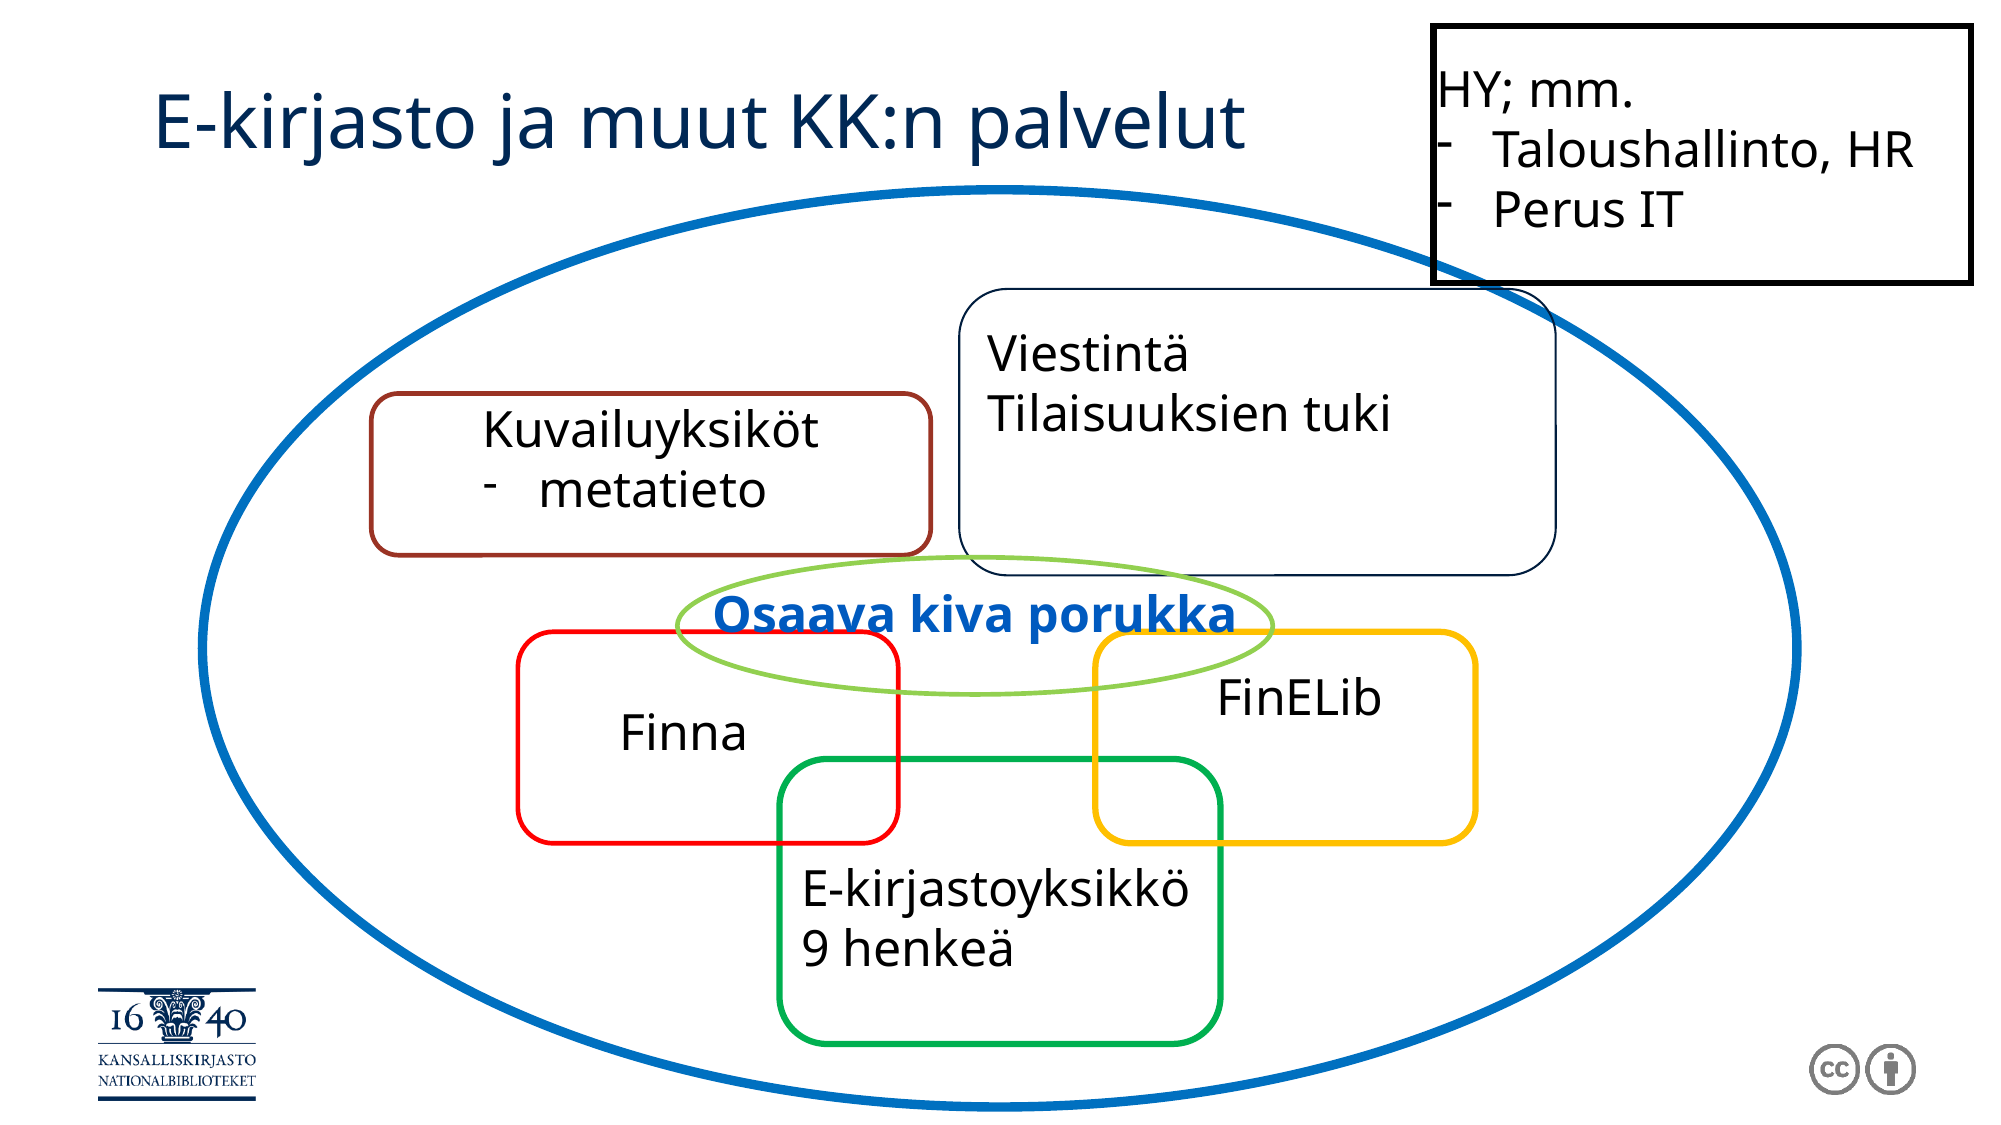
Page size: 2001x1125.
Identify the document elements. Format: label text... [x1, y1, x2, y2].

text_box HY; mm. Taloushallinto, HR Perus IT [1421, 50, 1930, 246]
text_box [370, 392, 932, 557]
text_box [778, 757, 1222, 1046]
text_box [201, 188, 1798, 1109]
text_box E-kirjastoyksikkö 9 henkeä [786, 849, 1219, 985]
text_box Osaava kiva porukka [698, 574, 1347, 650]
text_box Kuvailuyksiköt metatieto [467, 390, 835, 526]
text_box [958, 287, 1551, 556]
text_box Viestintä Tilaisuuksien tuki [972, 313, 1556, 629]
text_box [1433, 25, 1972, 284]
text_box [676, 599, 1256, 696]
text_box [1094, 630, 1477, 845]
title E-kirjasto ja muut KK:n palvelut [137, 59, 1421, 190]
text_box Finna [604, 693, 764, 769]
text_box [516, 630, 900, 845]
picture [98, 988, 256, 1101]
text_box FinELib [1201, 658, 1399, 733]
text_box [774, 556, 1176, 574]
